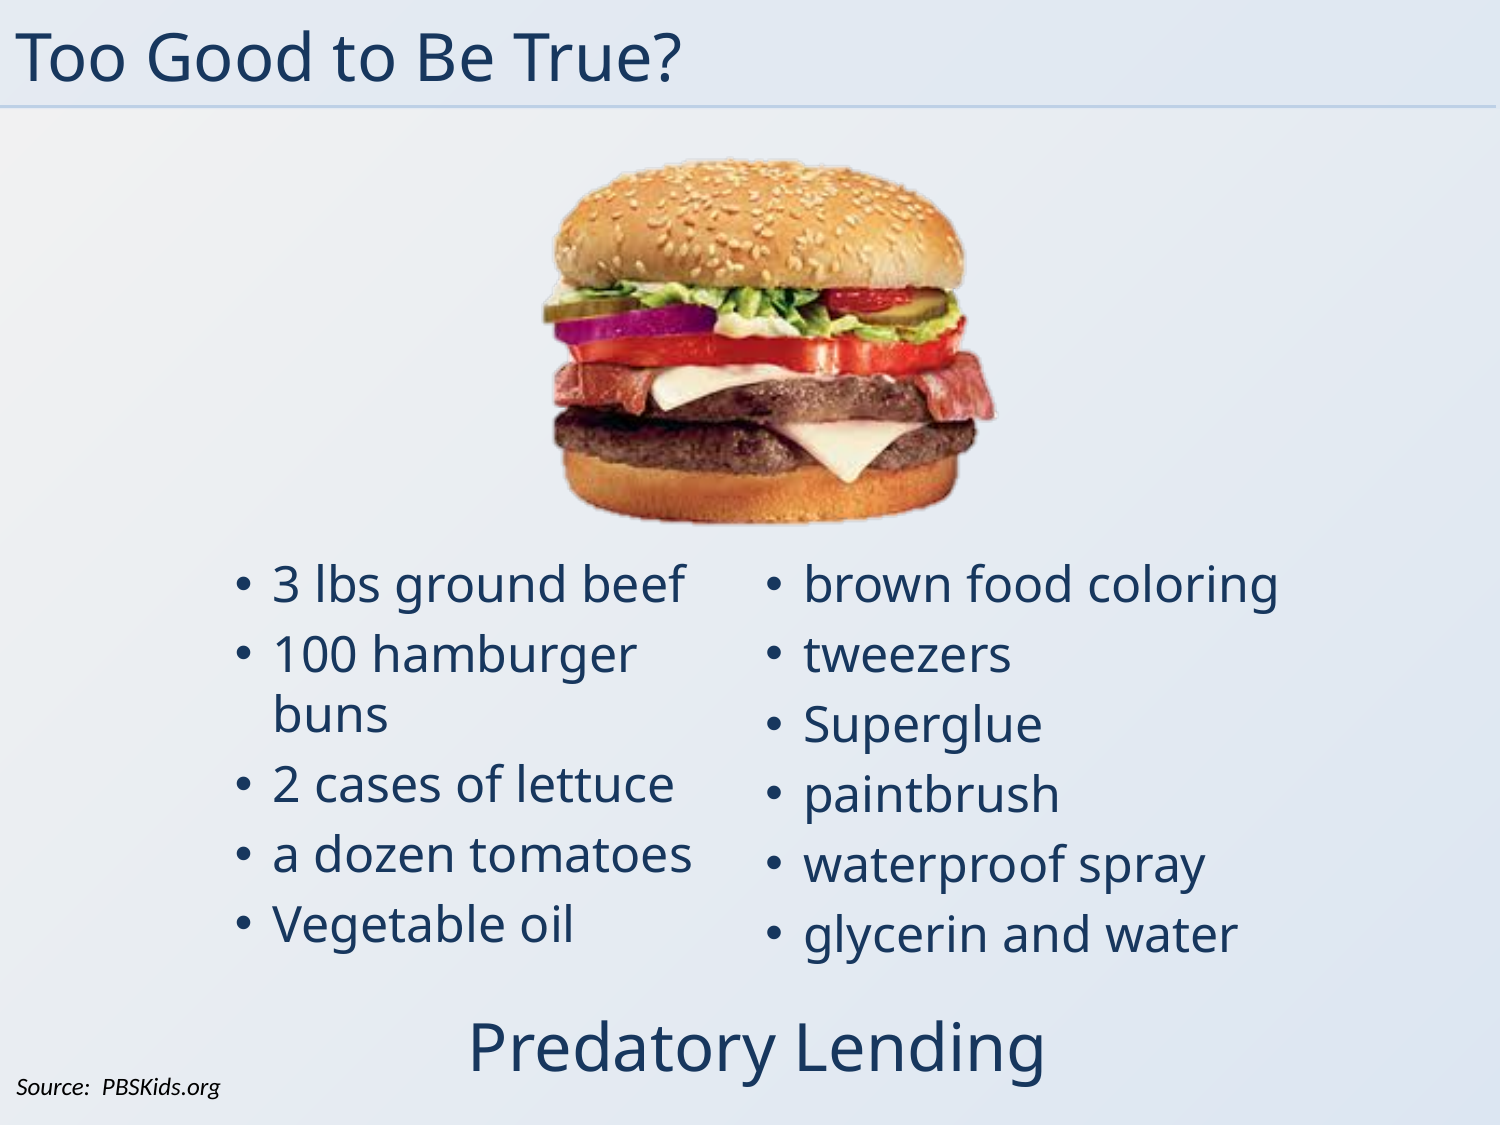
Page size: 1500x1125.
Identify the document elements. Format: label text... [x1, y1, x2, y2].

title Too Good to Be True? [0, 0, 1500, 110]
text_box brown food coloring tweezers Superglue paintbrush waterproof spray glycerin and water [750, 545, 1302, 997]
text_box 3 lbs ground beef 100 hamburger buns 2 cases of lettuce a dozen tomatoes Vegetable oil [219, 545, 750, 997]
picture [526, 99, 1013, 585]
text_box Predatory Lending [0, 997, 1500, 1125]
